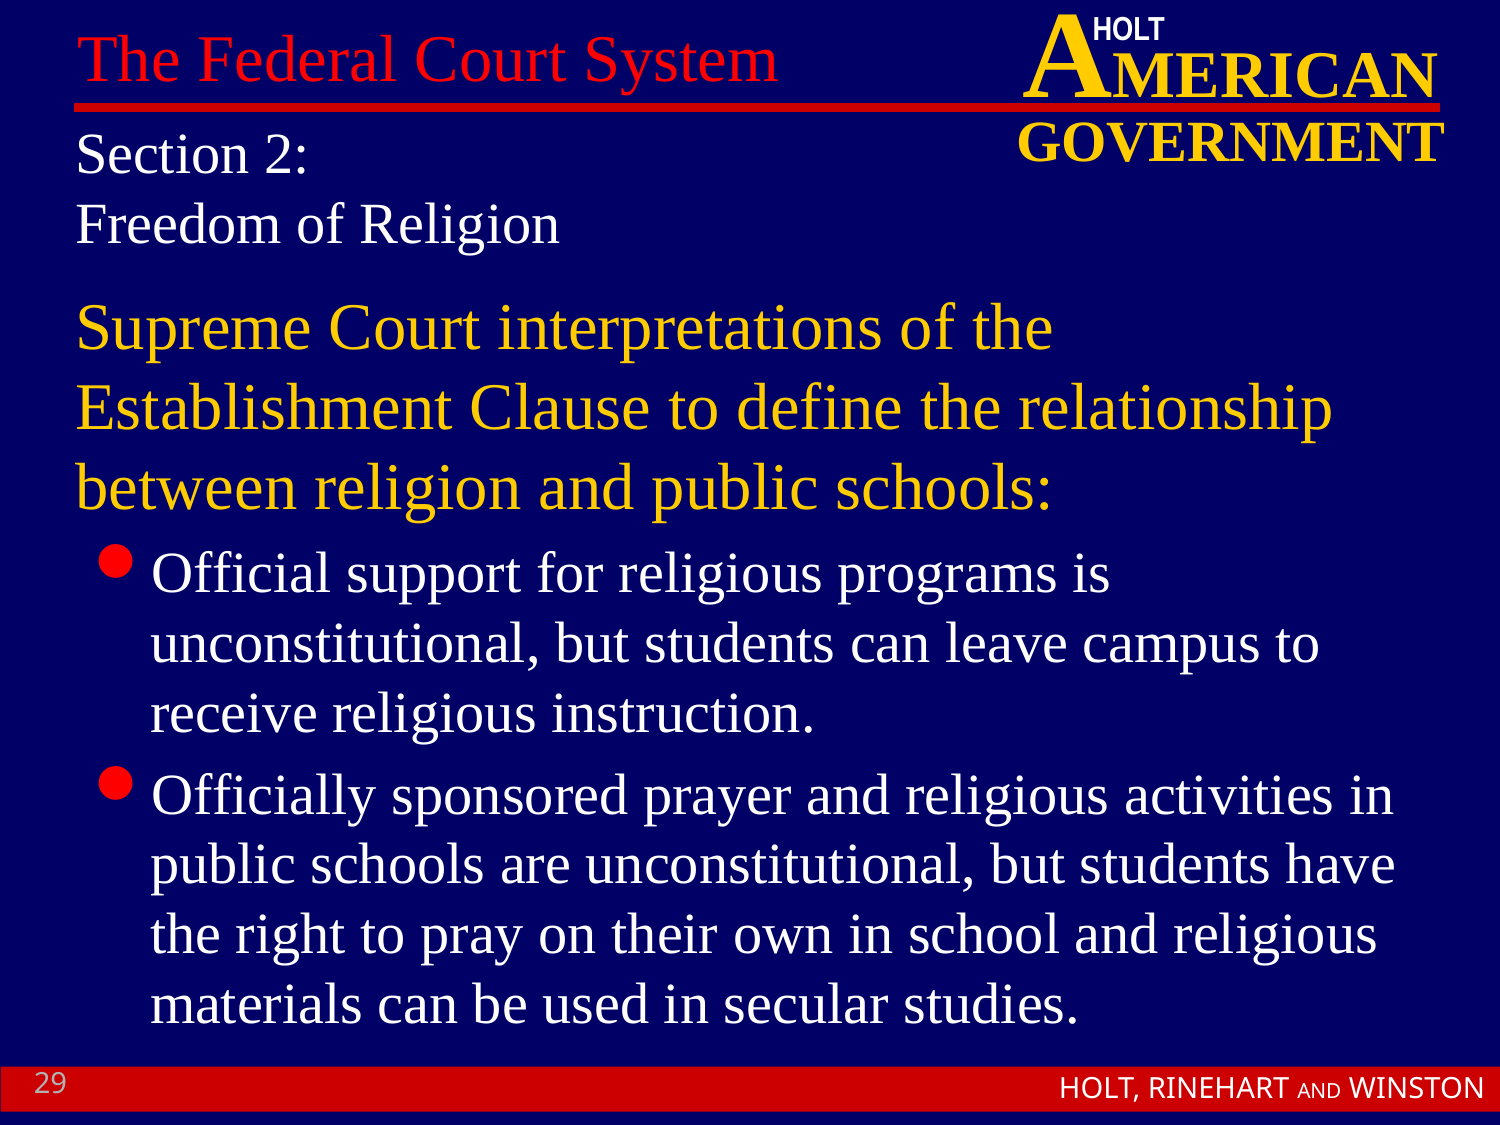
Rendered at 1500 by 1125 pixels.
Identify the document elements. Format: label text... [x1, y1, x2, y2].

list Supreme Court interpretations of the Establishment Clause to define the relationship between religion and public schools: Official support for religious programs is unconstitutional, but students can leave campus to receive religious instruction. Officially sponsored prayer and religious activities in public schools are unconstitutional, but students have the right to pray on their own in school and religious materials can be used in secular studies. [75, 275, 1425, 1038]
slide_number 29 [18, 1066, 332, 1112]
title Section 2: Freedom of Religion [75, 112, 1425, 263]
